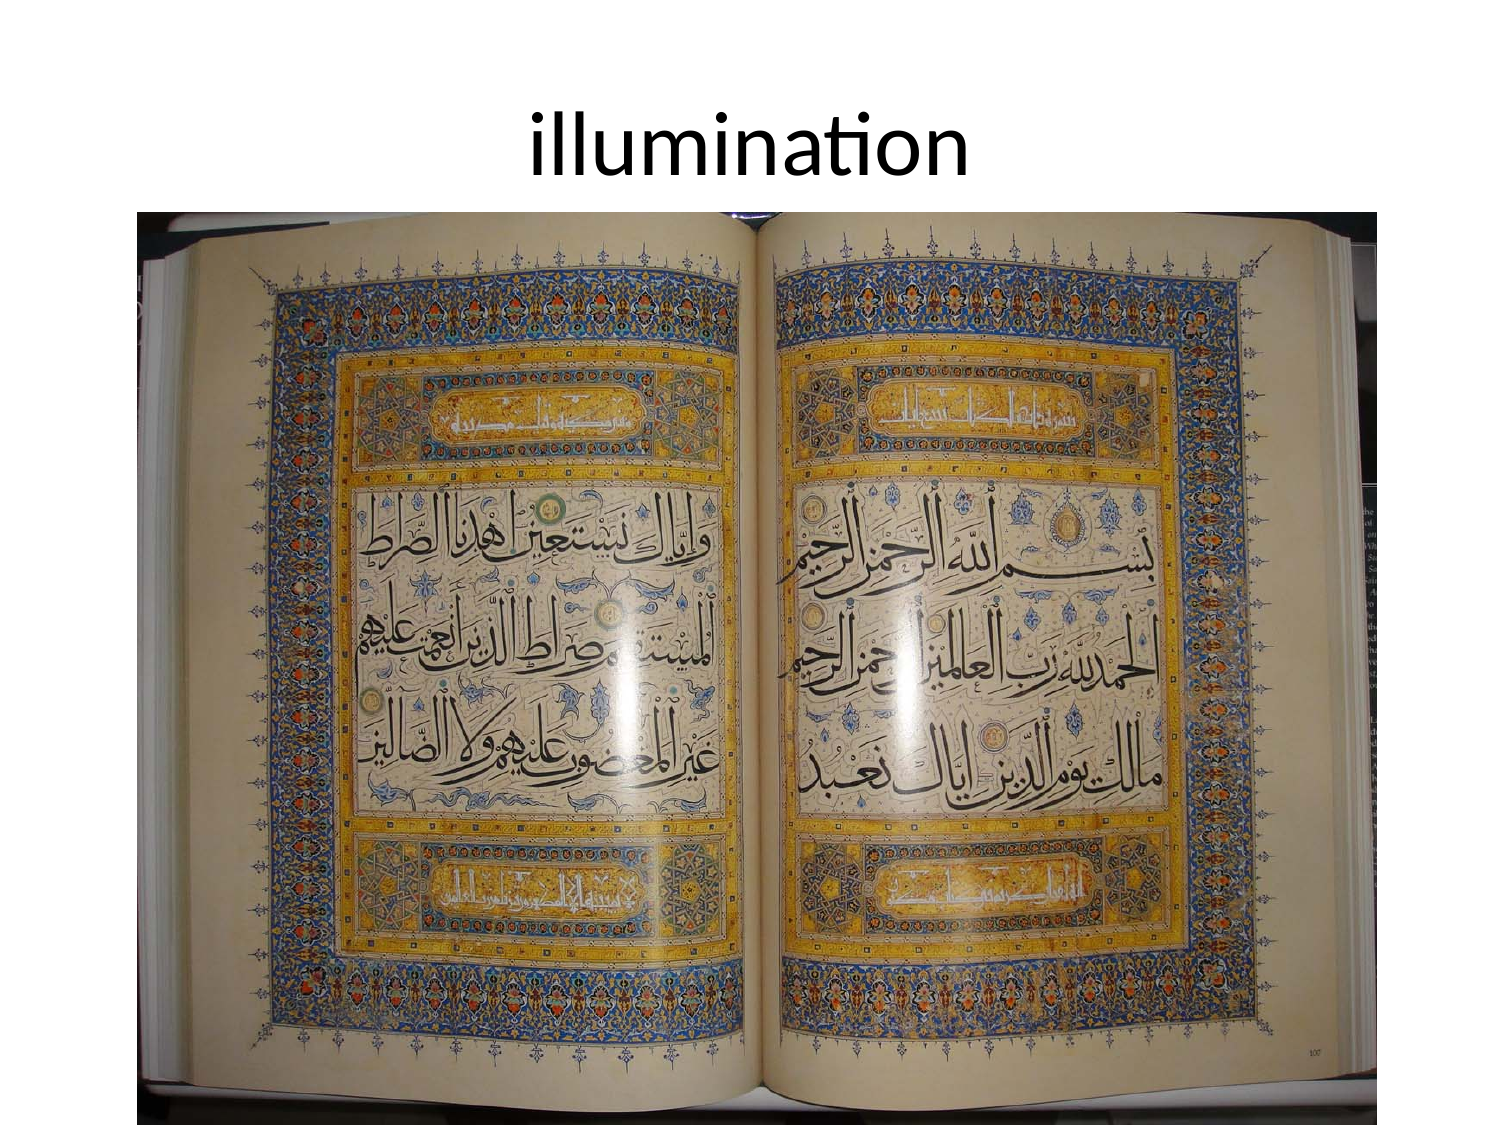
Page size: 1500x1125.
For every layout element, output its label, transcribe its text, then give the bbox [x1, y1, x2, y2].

title illumination [75, 45, 1425, 233]
picture [137, 212, 1377, 1125]
